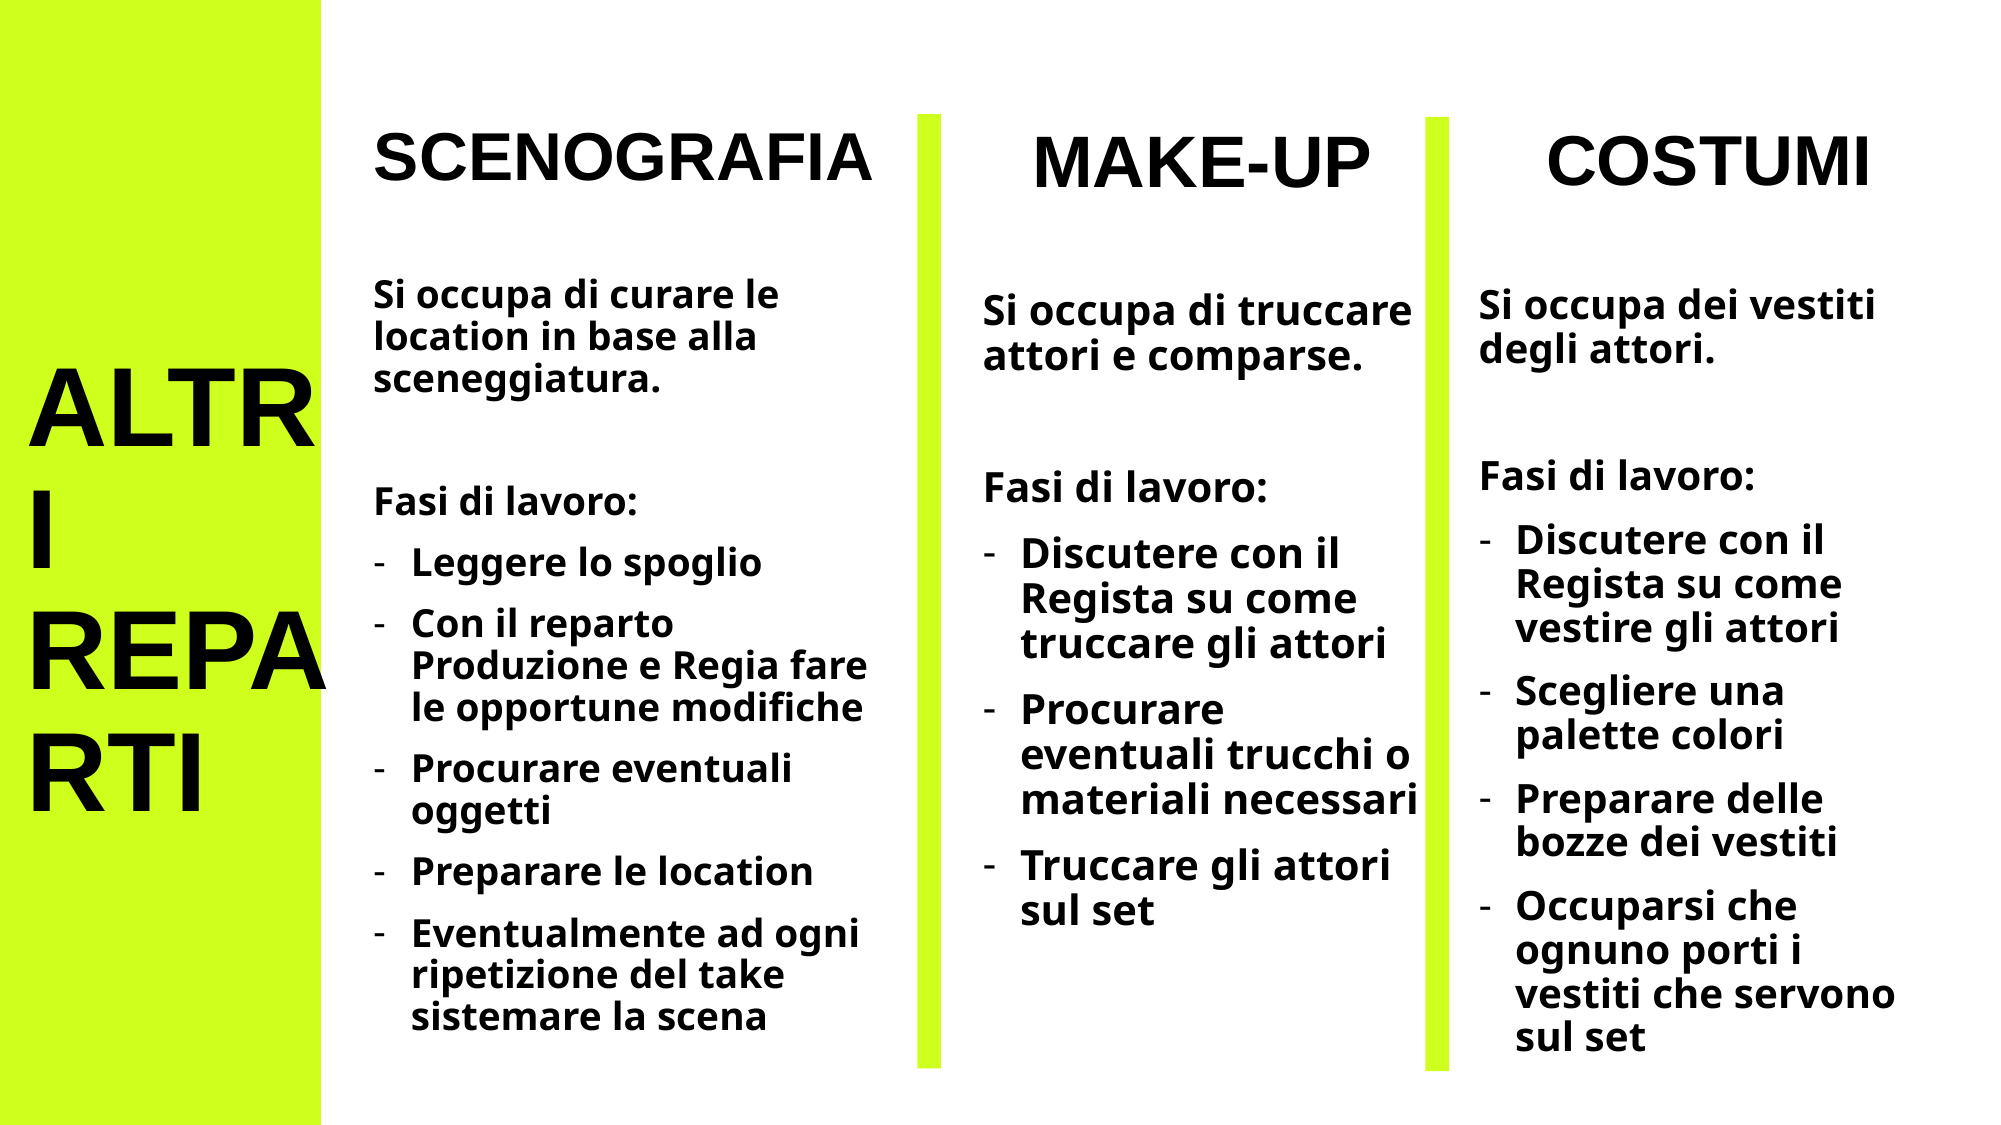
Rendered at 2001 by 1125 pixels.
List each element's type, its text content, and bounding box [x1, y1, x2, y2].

text_box [1424, 116, 1450, 1072]
text_box [916, 113, 942, 1069]
text_box COSTUMI Si occupa dei vestiti degli attori. Fasi di lavoro: Discutere con il Regista su come vestire gli attori Scegliere una palette colori Preparare delle bozze dei vestiti Occuparsi che ognuno porti i vestiti che servono sul set [1463, 116, 1955, 1072]
list SCENOGRAFIA Si occupa di curare le location in base alla sceneggiatura. Fasi di lavoro: Leggere lo spoglio Con il reparto Produzione e Regia fare le opportune modifiche Procurare eventuali oggetti Preparare le location Eventualmente ad ogni ripetizione del take sistemare la scena [358, 114, 891, 1069]
text_box MAKE-UP Si occupa di truccare attori e comparse. Fasi di lavoro: Discutere con il Regista su come truccare gli attori Procurare eventuali trucchi o materiali necessari Truccare gli attori sul set [967, 116, 1424, 1072]
text_box [0, 0, 322, 1125]
title ALTRI REPARTI [18, 59, 340, 1125]
